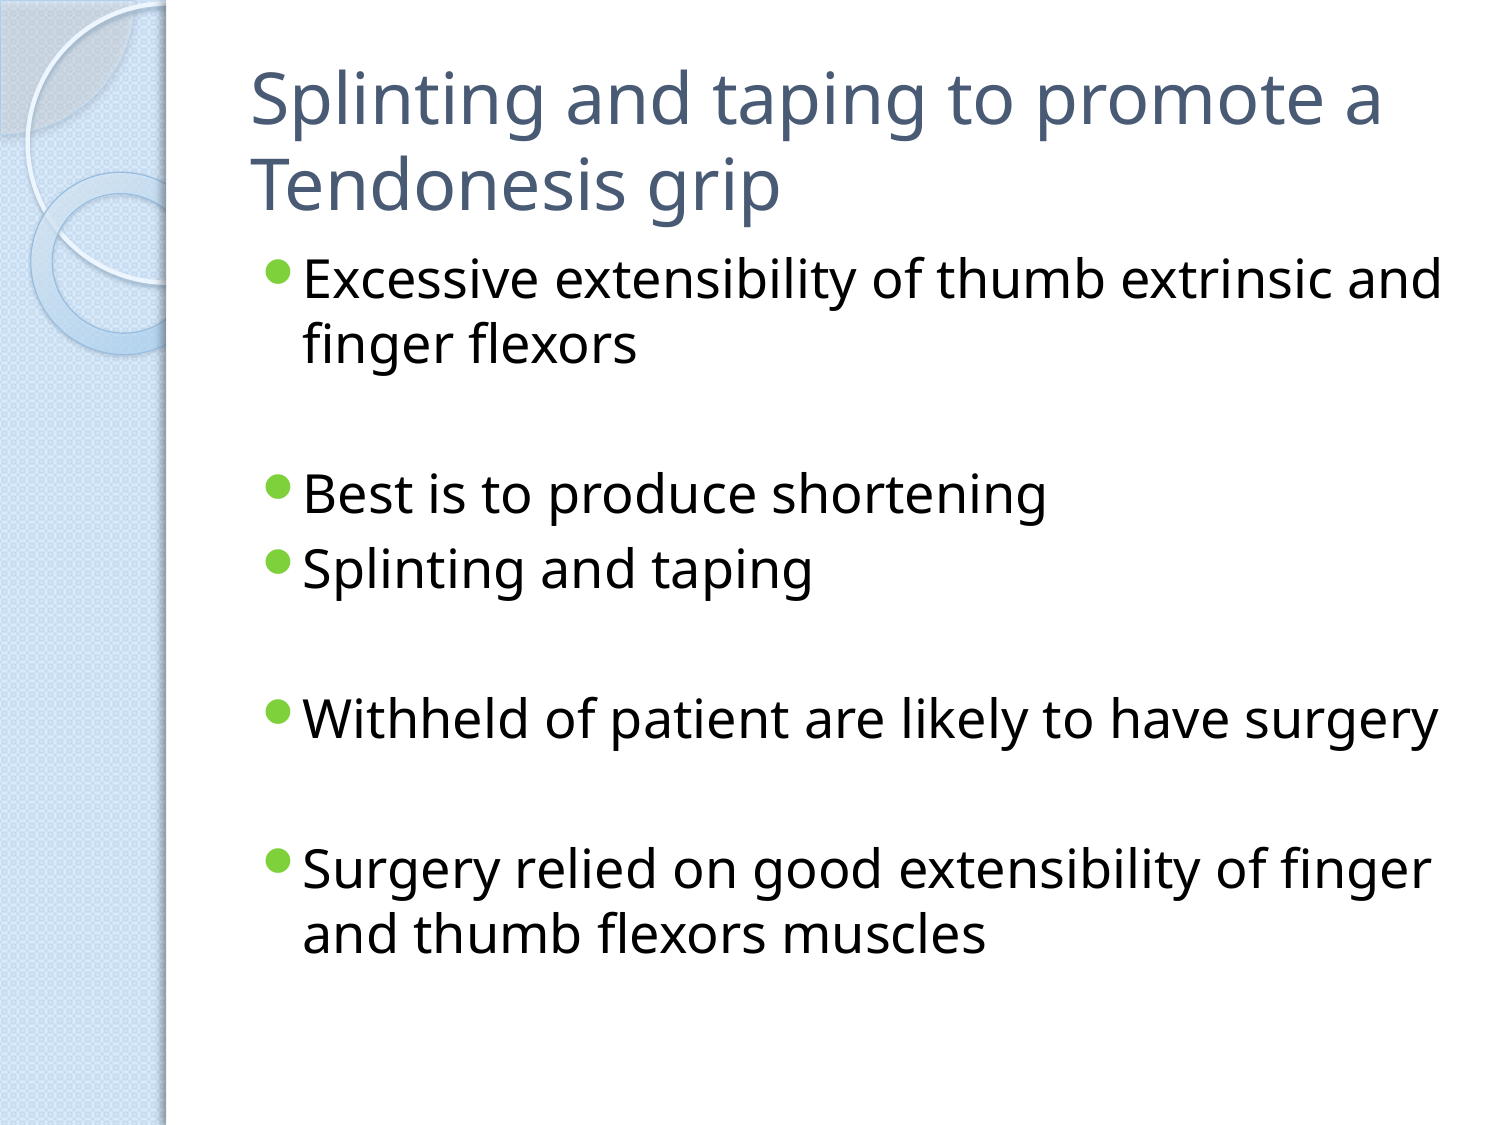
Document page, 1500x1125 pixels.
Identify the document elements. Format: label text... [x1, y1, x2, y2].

list Excessive extensibility of thumb extrinsic and finger flexors Best is to produce shortening Splinting and taping Withheld of patient are likely to have surgery Surgery relied on good extensibility of finger and thumb flexors muscles [235, 237, 1466, 1025]
title Splinting and taping to promote a Tendonesis grip [235, 45, 1466, 233]
